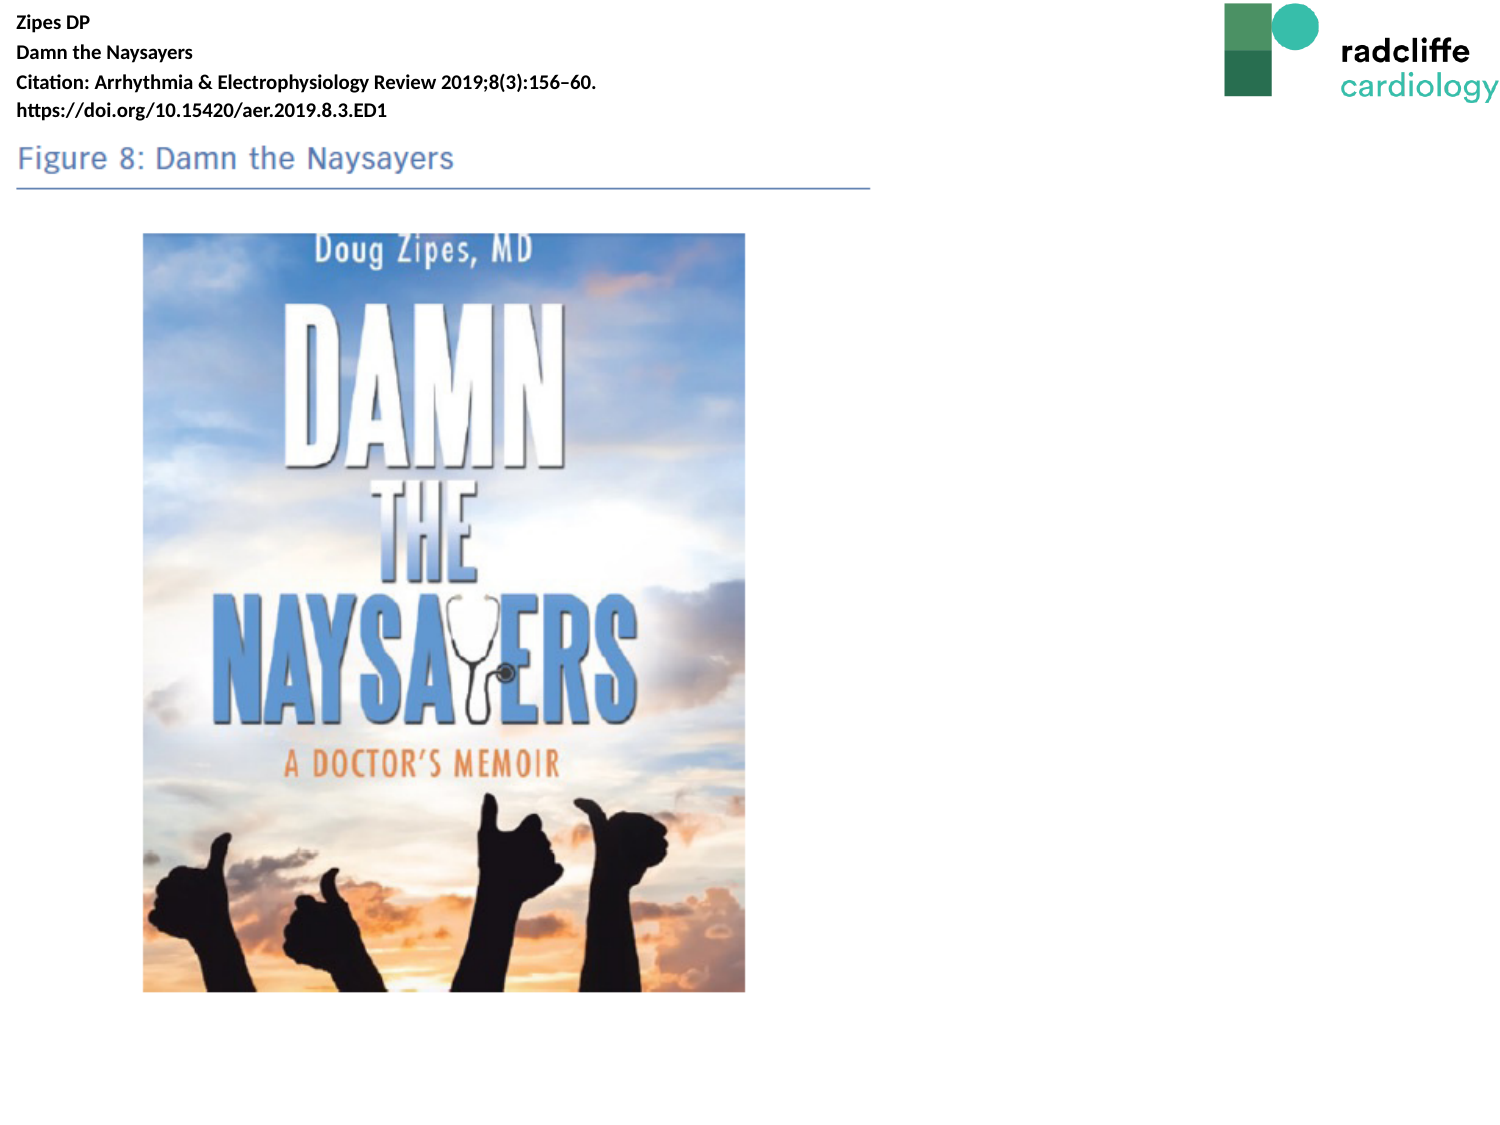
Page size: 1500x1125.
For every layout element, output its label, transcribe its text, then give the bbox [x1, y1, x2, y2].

text_box Zipes DP [1, 1, 939, 31]
picture [1, 124, 873, 1016]
text_box Damn the Naysayers [1, 31, 1224, 60]
picture [1224, 1, 1499, 104]
text_box https://doi.org/10.15420/aer.2019.8.3.ED1 [1, 89, 1500, 129]
text_box Citation: Arrhythmia & Electrophysiology Review 2019;8(3):156–60. [1, 60, 1224, 89]
